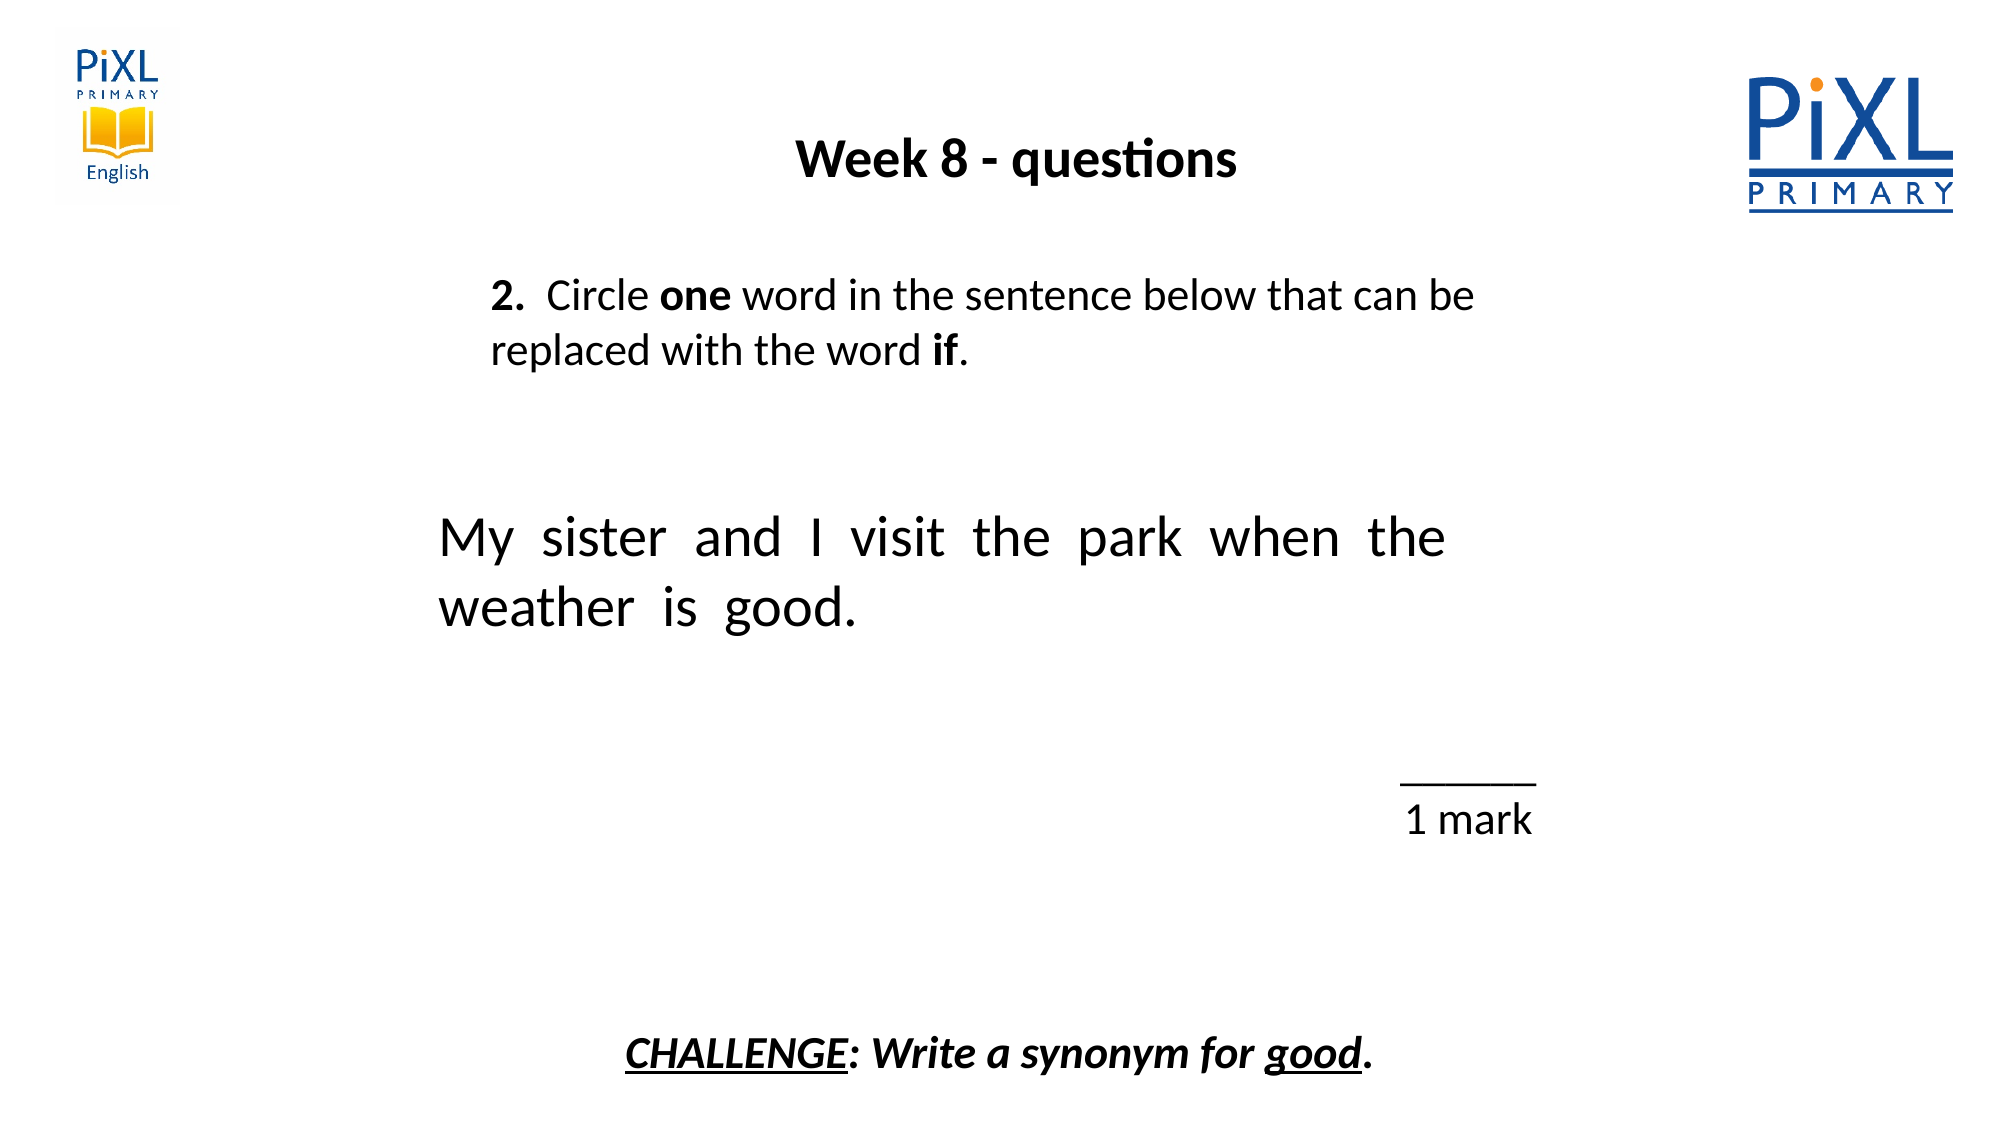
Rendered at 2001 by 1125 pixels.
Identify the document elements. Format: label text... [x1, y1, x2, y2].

text_box 2. Circle one word in the sentence below that can be replaced with the word if. [475, 257, 1614, 383]
text_box Week 8 - questions [780, 113, 1254, 196]
picture [55, 27, 180, 206]
picture [1749, 77, 1953, 213]
text_box My sister and I visit the park when the weather is good. [423, 490, 1511, 646]
text_box CHALLENGE: Write a synonym for good. [249, 1014, 1750, 1125]
text_box ______ 1 mark [1379, 726, 1558, 852]
